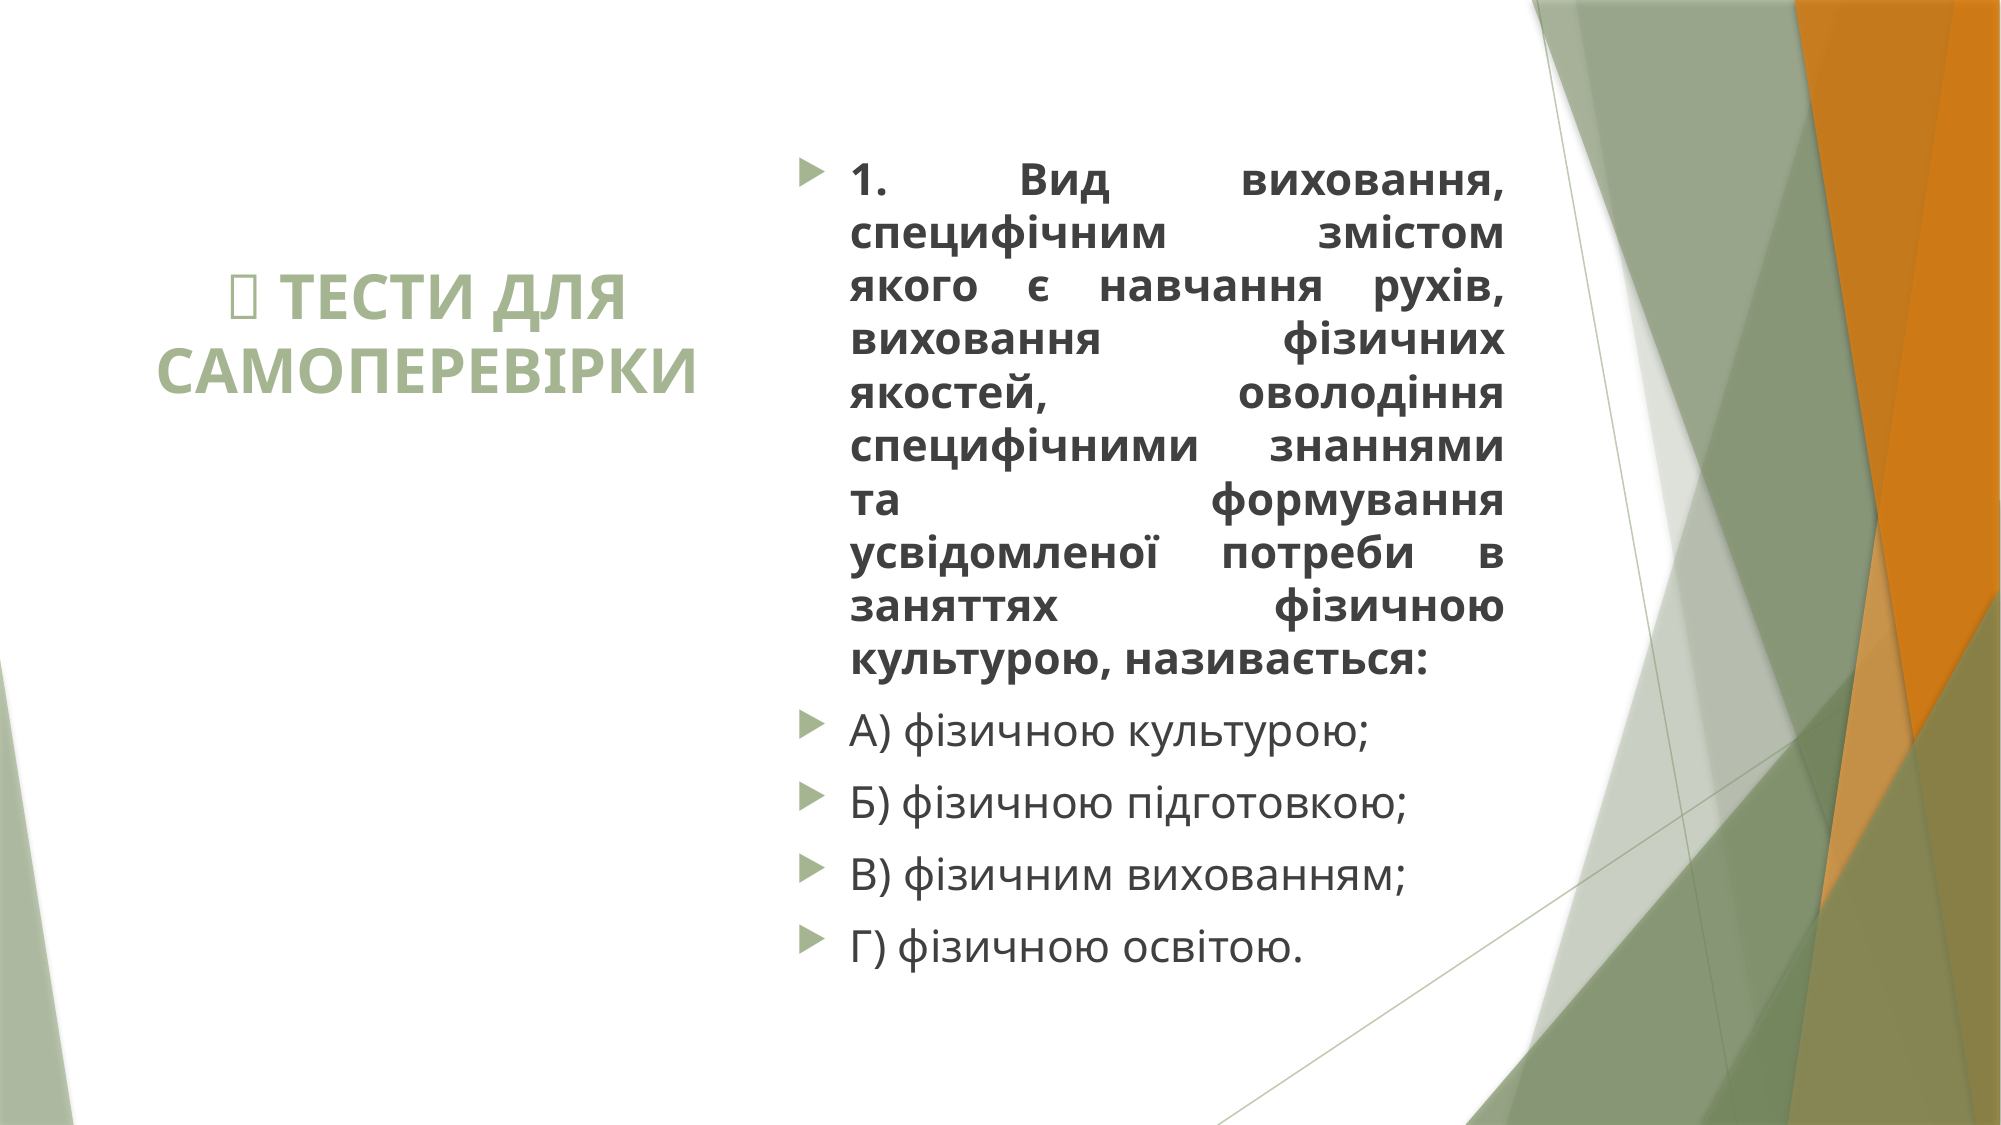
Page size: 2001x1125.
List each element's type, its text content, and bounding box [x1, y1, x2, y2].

title  ТЕСТИ ДЛЯ САМОПЕРЕВІРКИ [110, 245, 744, 456]
list 1. Вид виховання, специфічним змістом якого є навчання рухів, виховання фізичних якостей, оволодіння специфічними знаннями та формування усвідомленої потреби в заняттях фізичною культурою, називається: А) фізичною культурою; Б) фізичною підготовкою; В) фізичним вихованням; Г) фізичною освітою. [780, 84, 1522, 992]
